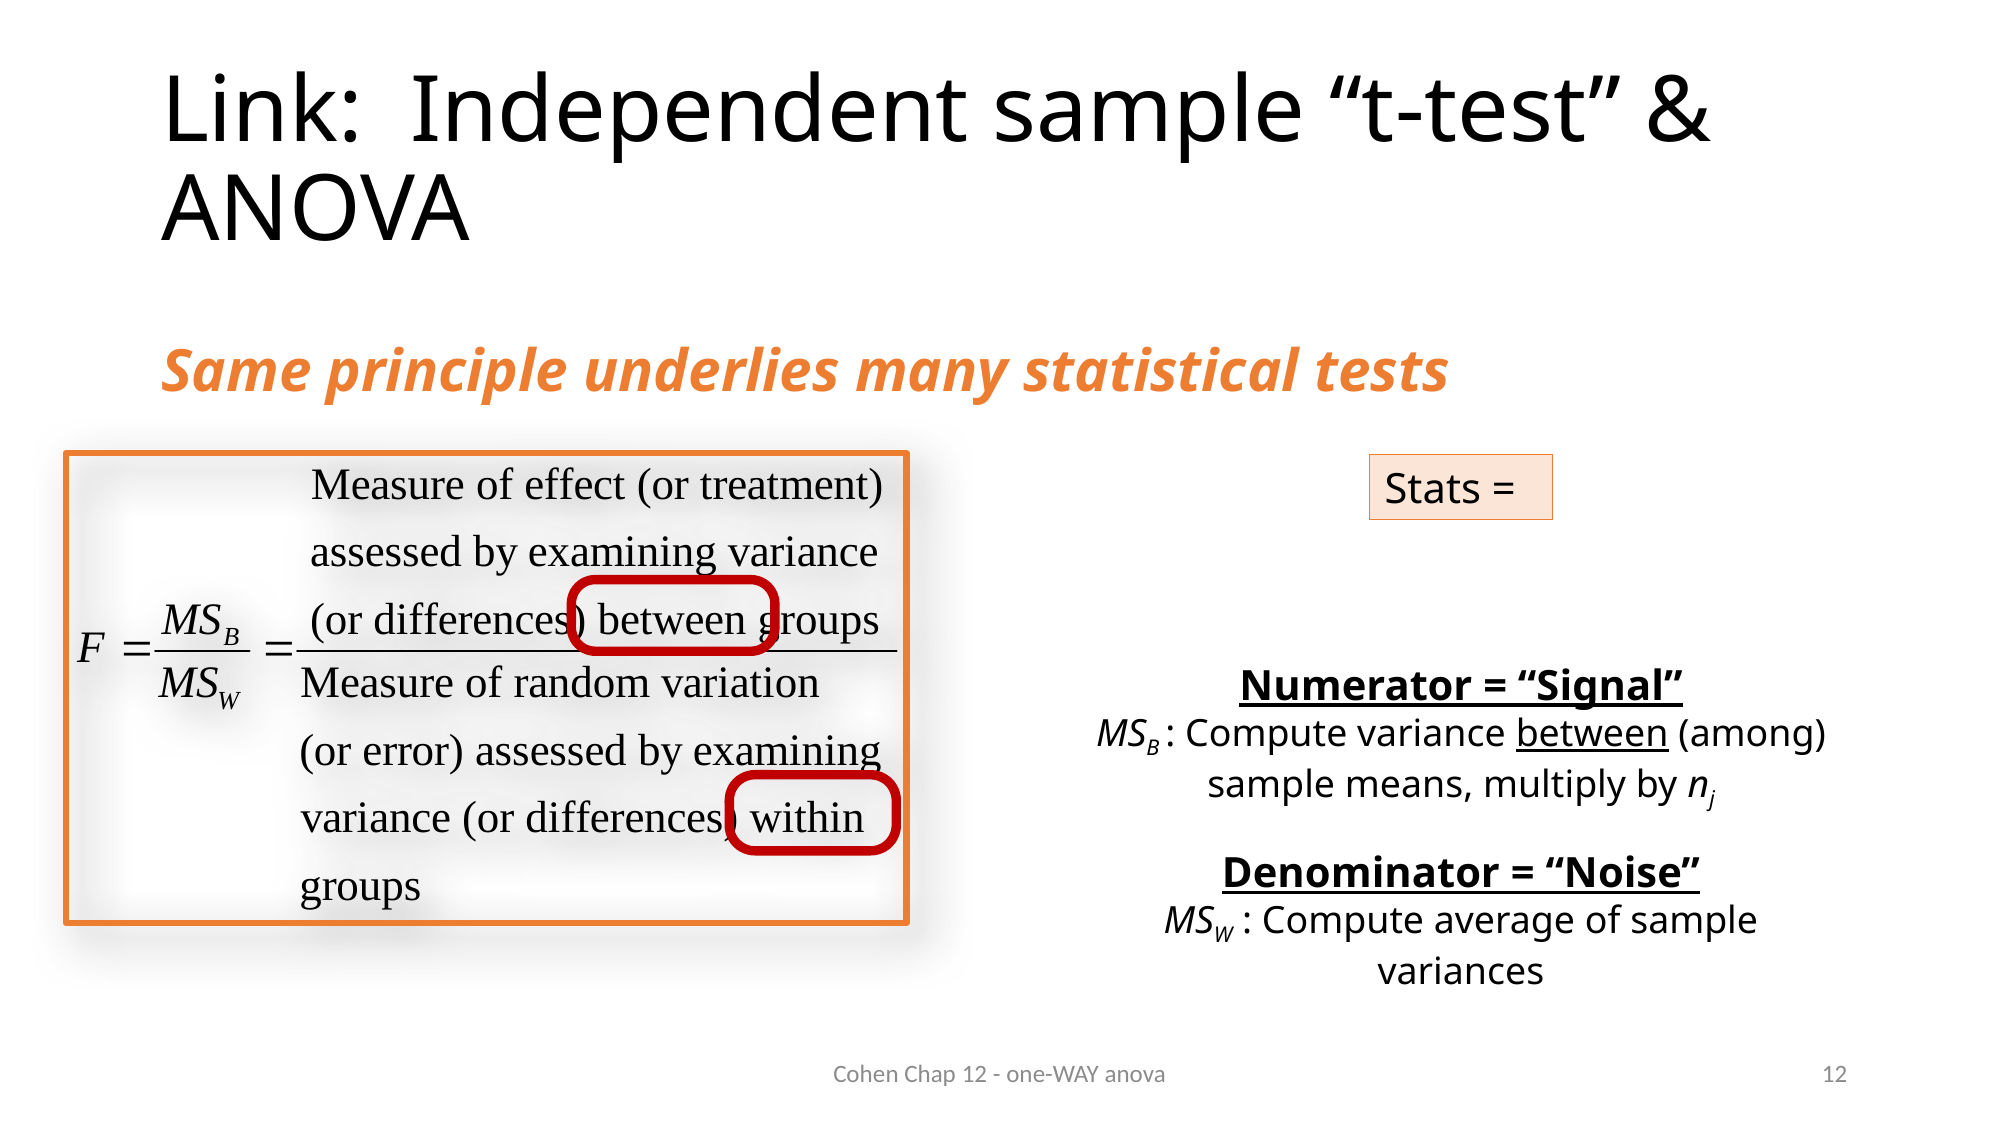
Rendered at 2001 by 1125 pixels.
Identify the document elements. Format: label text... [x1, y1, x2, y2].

picture [68, 456, 904, 920]
slide_number 12 [1412, 1042, 1863, 1103]
list Same principle underlies many statistical tests [146, 253, 1763, 1035]
text_box Numerator = “Signal” MSB : Compute variance between (among) sample means, multiply by nj Denominator = “Noise” MSW : Compute average of sample variances [1075, 651, 1847, 1000]
footer Cohen Chap 12 - one-WAY anova [662, 1042, 1338, 1103]
title Link: Independent sample “t-test” & ANOVA [146, 38, 1741, 253]
